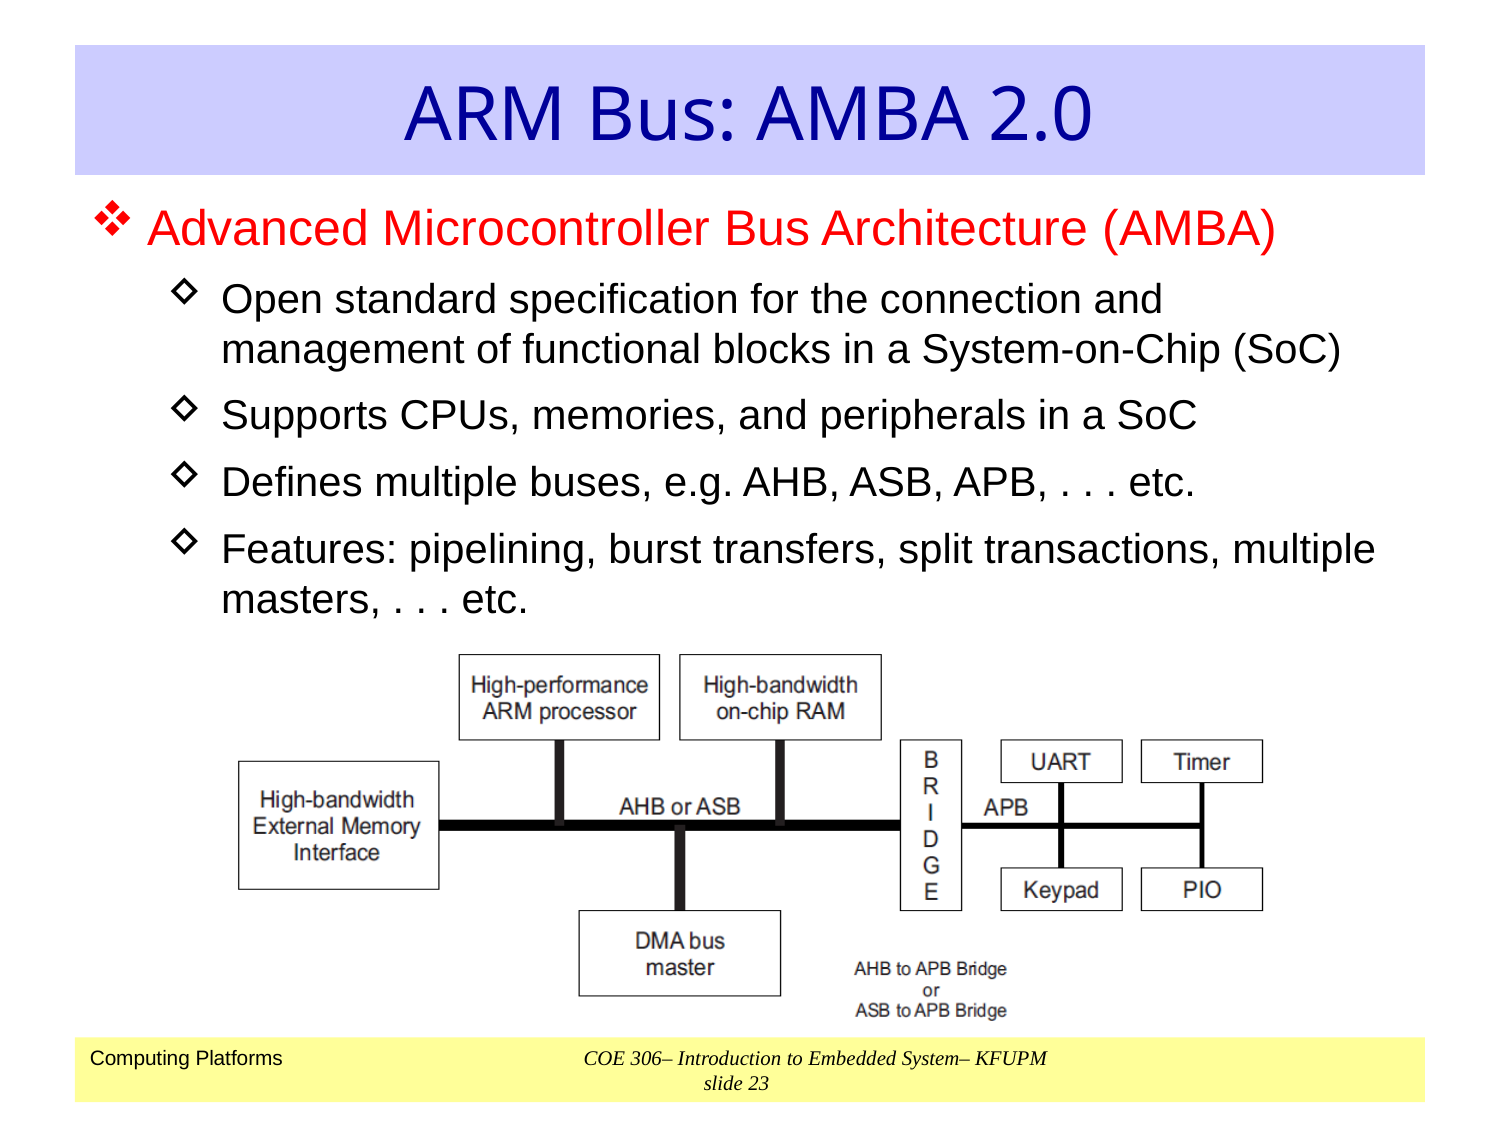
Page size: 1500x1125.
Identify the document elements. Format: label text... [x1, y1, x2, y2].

list Advanced Microcontroller Bus Architecture (AMBA) Open standard specification for the connection and management of functional blocks in a System-on-Chip (SoC) Supports CPUs, memories, and peripherals in a SoC Defines multiple buses, e.g. AHB, ASB, APB, . . . etc. Features: pipelining, burst transfers, split transactions, multiple masters, . . . etc. [75, 187, 1425, 1032]
picture [219, 647, 1280, 1032]
title ARM Bus: AMBA 2.0 [75, 45, 1425, 175]
